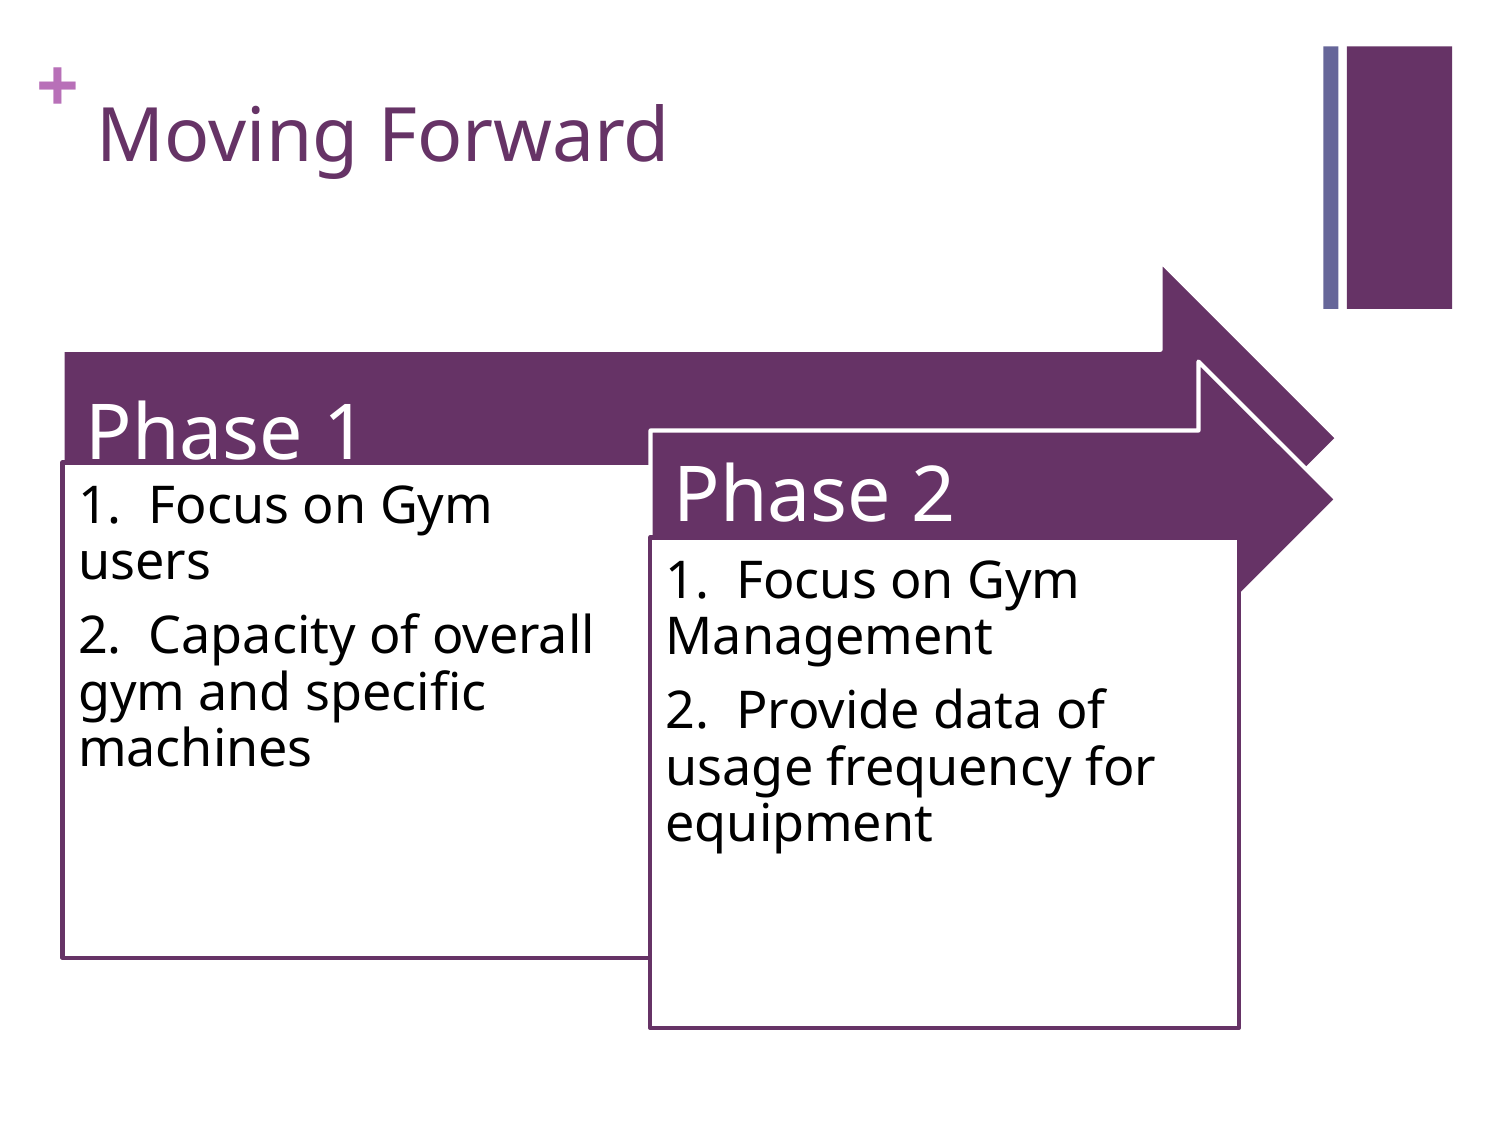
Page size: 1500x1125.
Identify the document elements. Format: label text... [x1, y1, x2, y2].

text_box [61, 211, 1338, 1081]
title Moving Forward [81, 79, 1322, 209]
